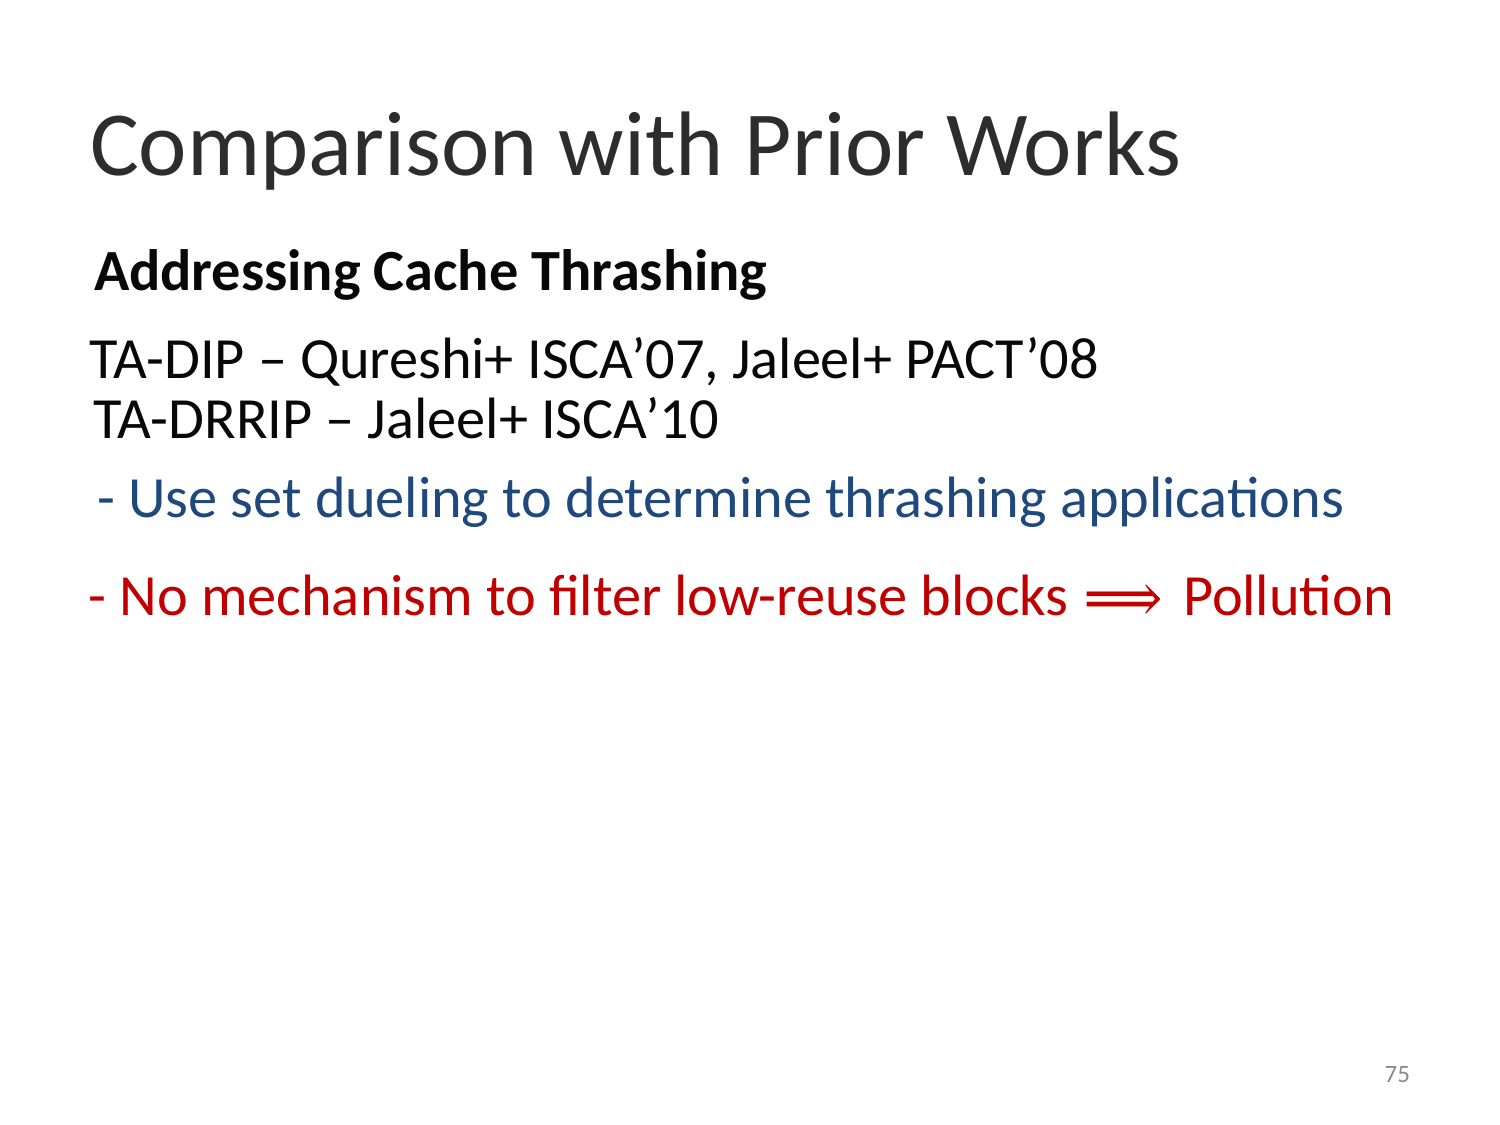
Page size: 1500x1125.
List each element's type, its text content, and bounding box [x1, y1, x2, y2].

text_box Addressing Cache Thrashing [79, 224, 783, 310]
text_box - No mechanism to filter low-reuse blocks ⟹ Pollution [74, 549, 1409, 635]
slide_number 75 [1074, 1042, 1425, 1103]
title Comparison with Prior Works [75, 45, 1425, 233]
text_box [74, 312, 1368, 538]
